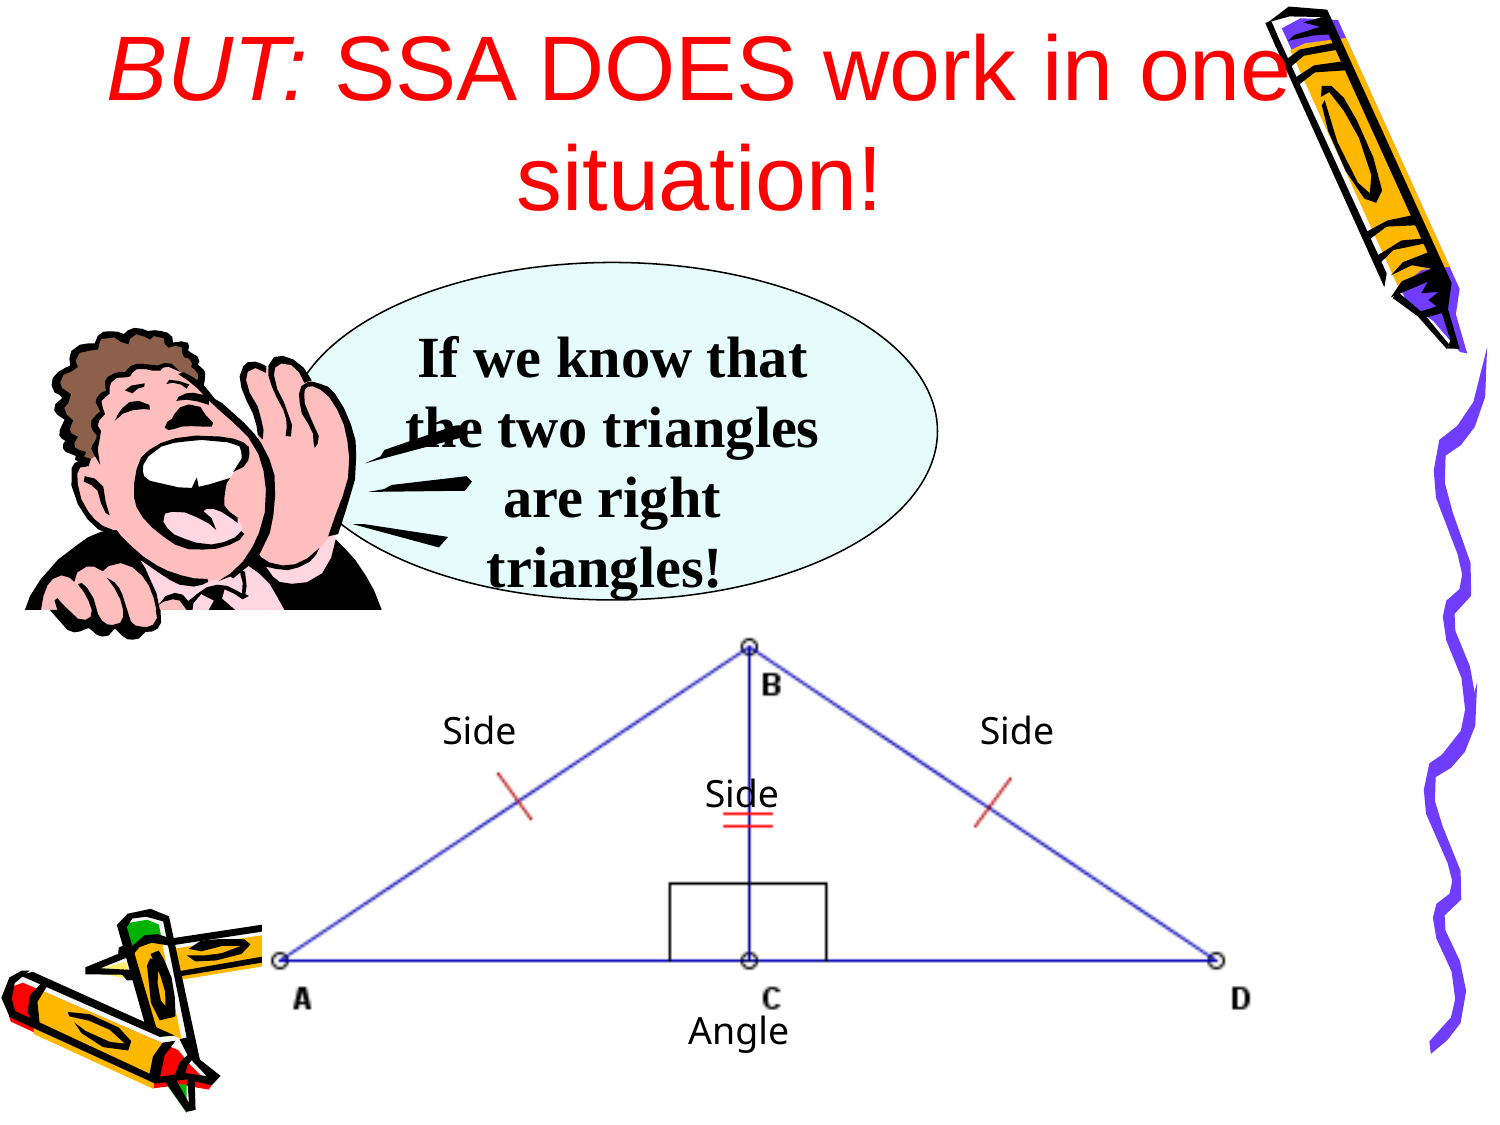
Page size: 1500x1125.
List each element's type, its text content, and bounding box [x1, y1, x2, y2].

text_box BUT: SSA DOES work in one situation! [0, 24, 1450, 213]
picture [24, 324, 1263, 1025]
text_box If we know that the two triangles are right triangles! [363, 262, 938, 600]
text_box Angle [673, 1033, 805, 1060]
